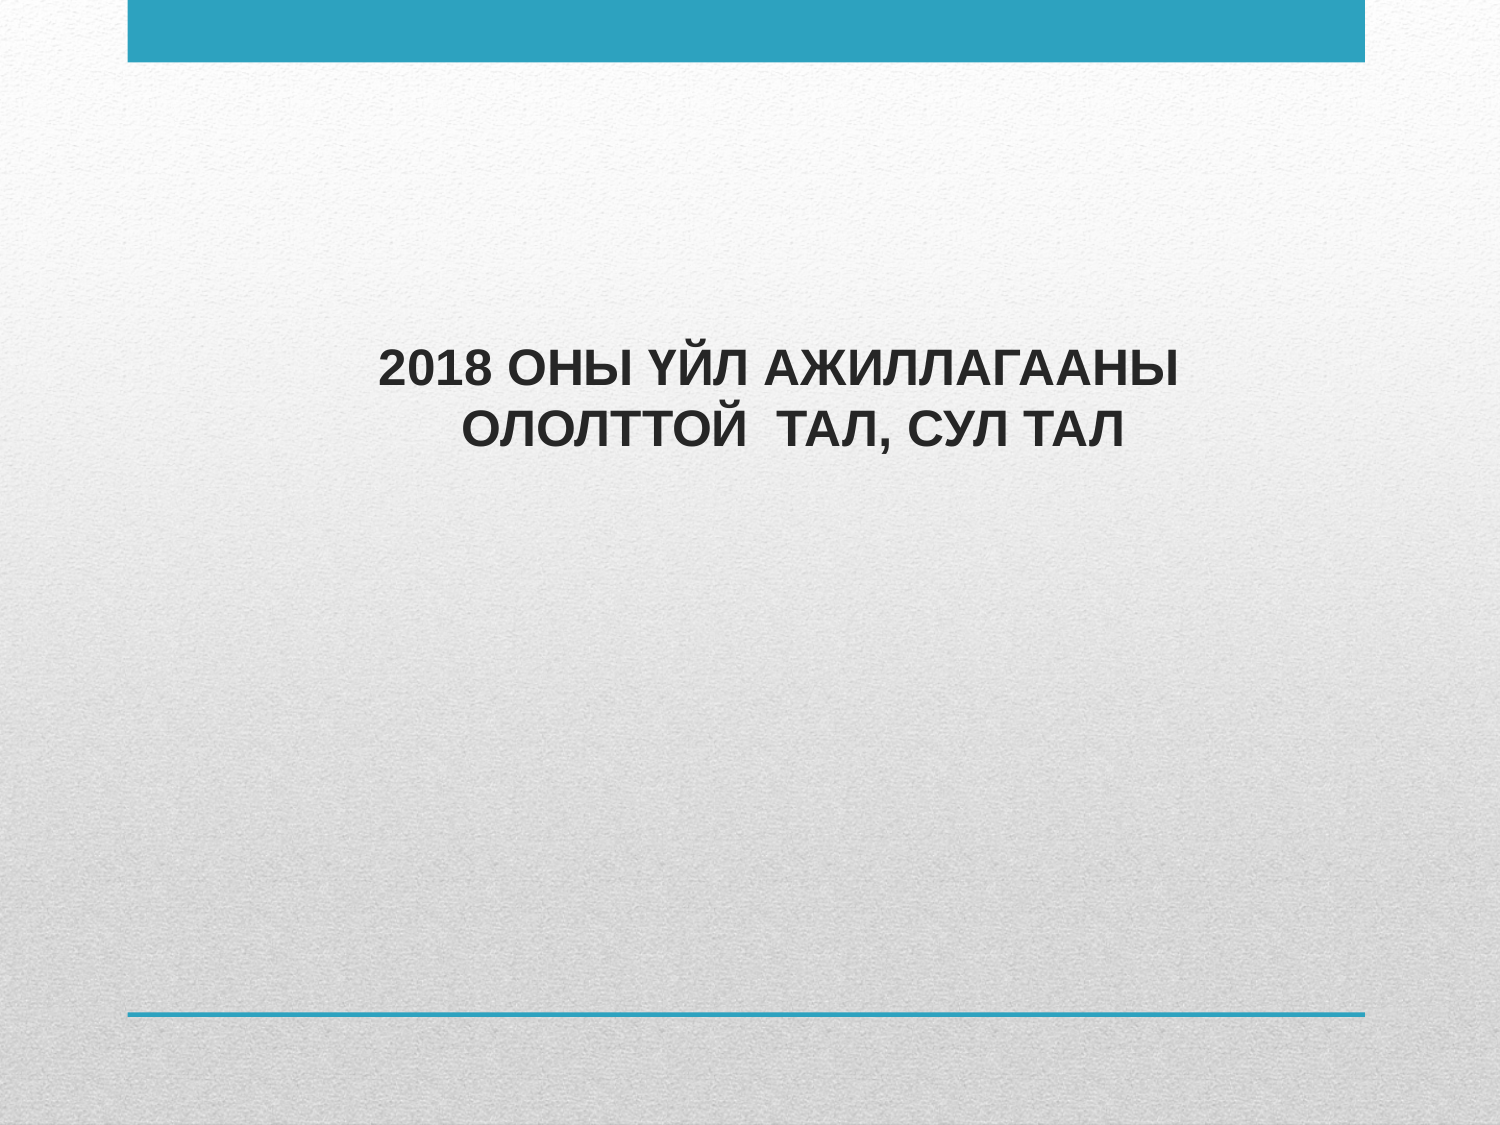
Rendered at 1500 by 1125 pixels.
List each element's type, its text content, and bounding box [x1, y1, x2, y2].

title 2018 ОНЫ ҮЙЛ АЖИЛЛАГААНЫ ОЛОЛТТОЙ ТАЛ, СУЛ ТАЛ [237, 324, 1350, 588]
